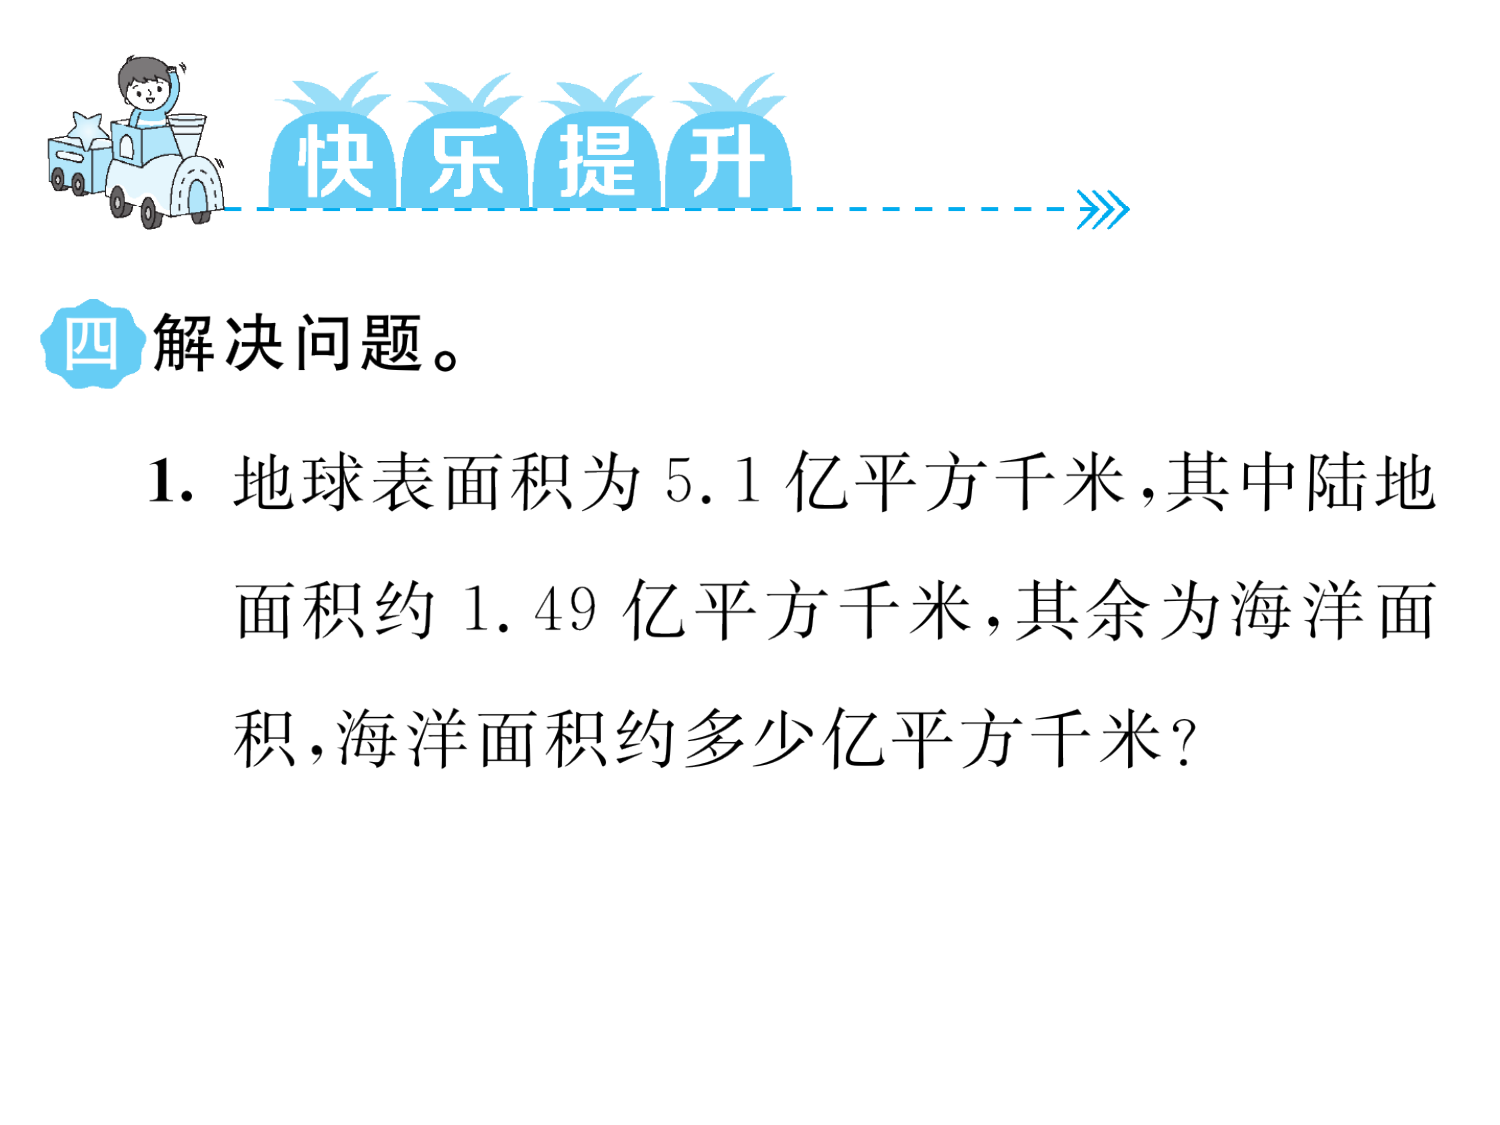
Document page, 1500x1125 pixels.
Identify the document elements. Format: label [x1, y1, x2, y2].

picture [35, 42, 1500, 1041]
